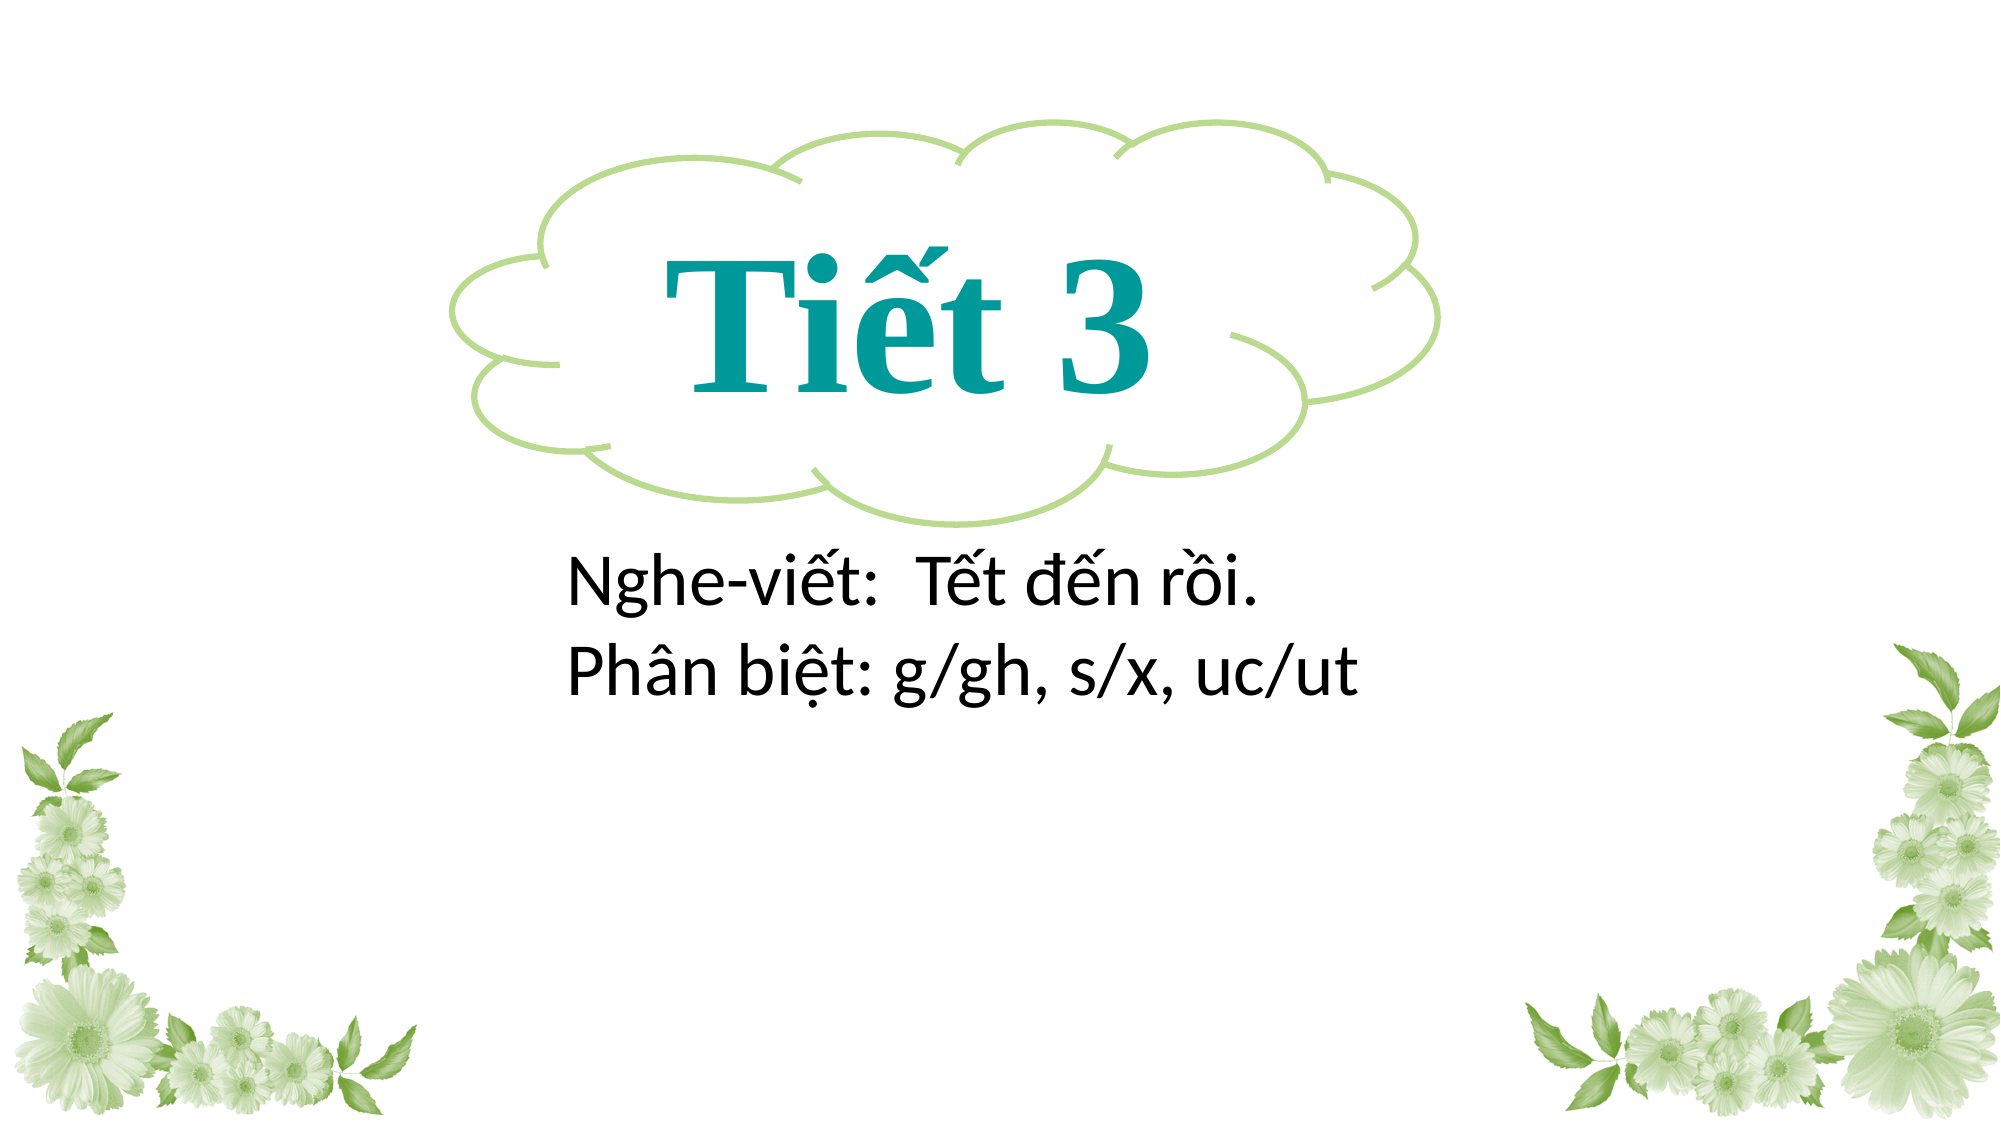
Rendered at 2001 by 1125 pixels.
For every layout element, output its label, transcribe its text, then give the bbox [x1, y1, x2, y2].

picture [1524, 643, 2000, 1119]
text_box Tiết 3 [450, 121, 1439, 523]
picture [14, 712, 417, 1115]
text_box Nghe-viết: Tết đến rồi. Phân biệt: g/gh, s/x, uc/ut [551, 523, 1682, 718]
